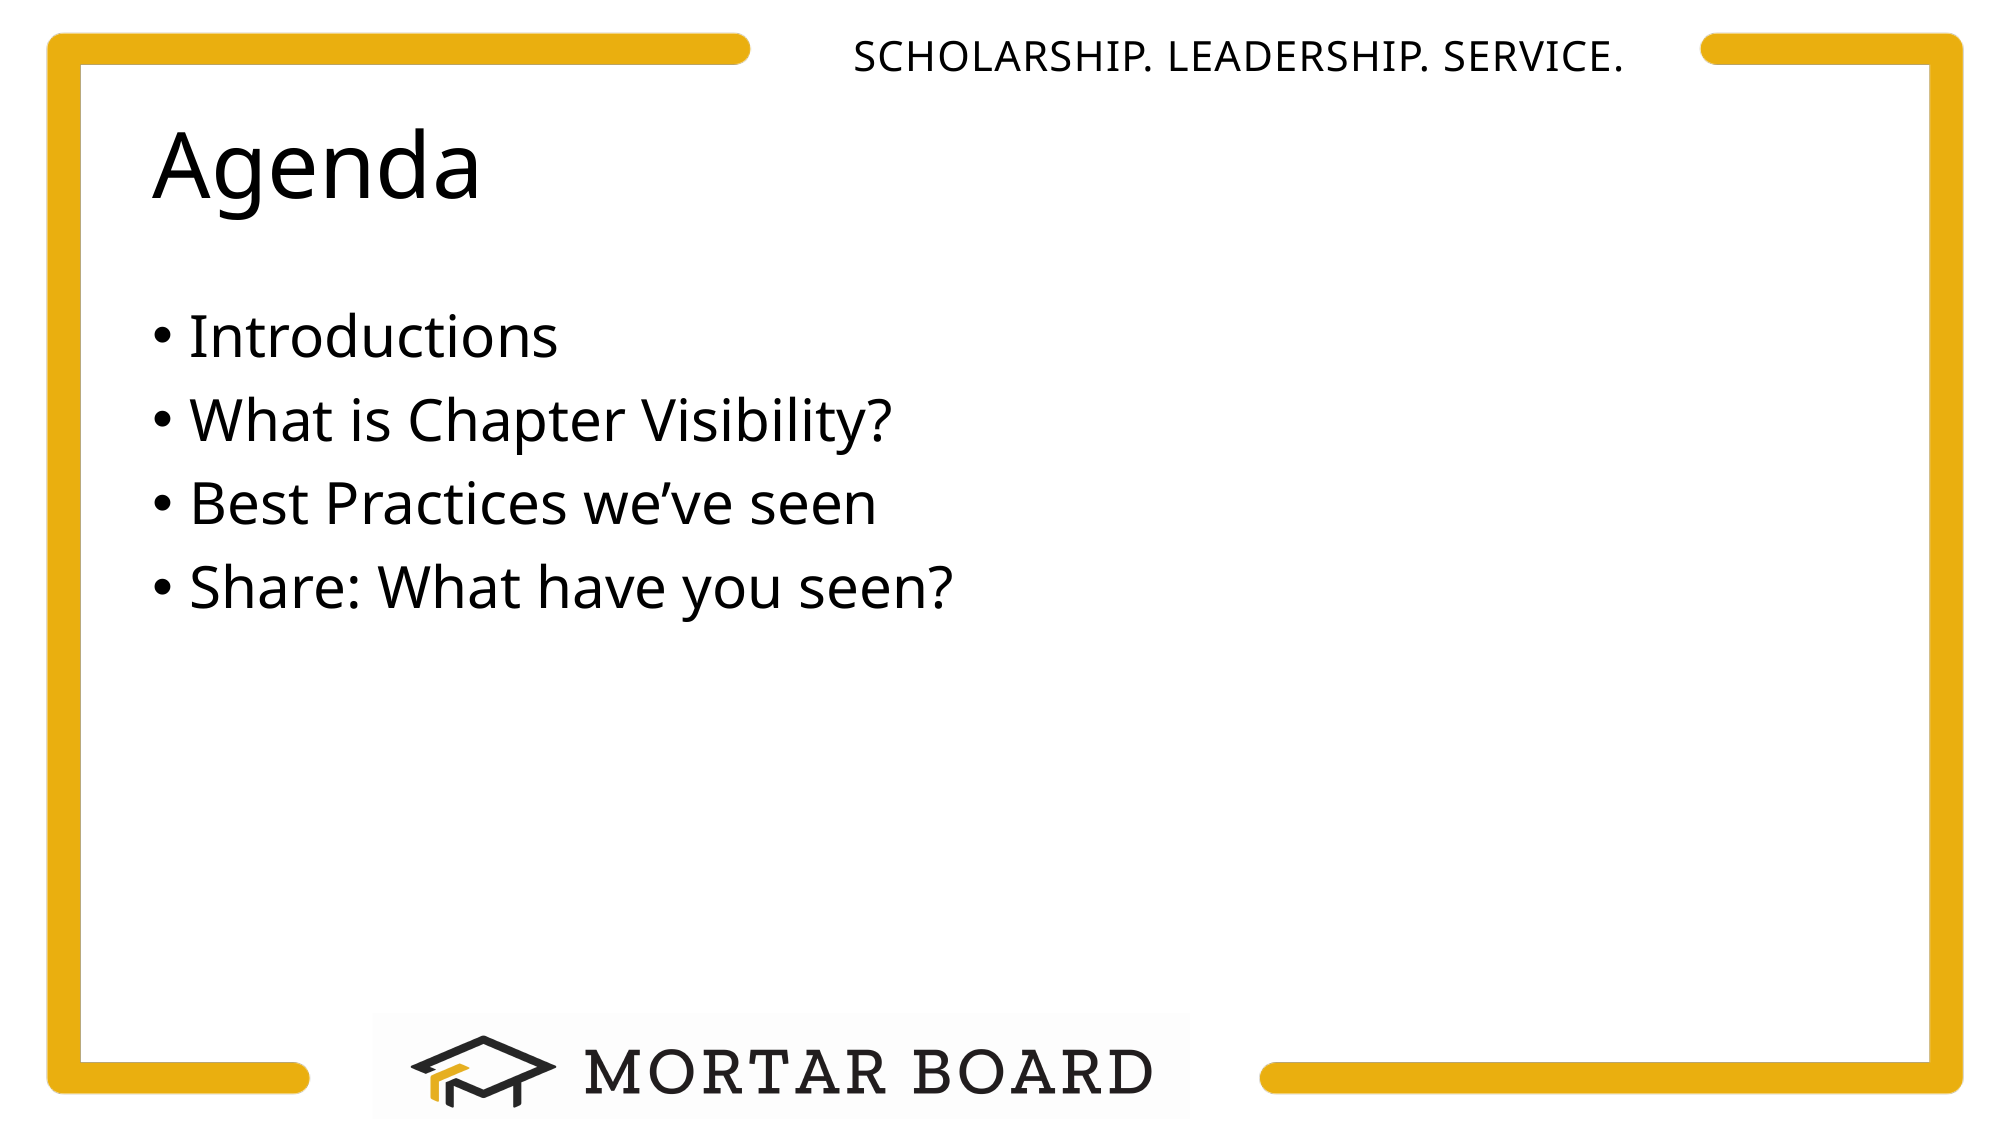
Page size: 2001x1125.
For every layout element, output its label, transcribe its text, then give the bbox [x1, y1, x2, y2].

picture [0, 0, 2001, 1119]
title Agenda [137, 59, 1863, 278]
list Introductions What is Chapter Visibility? Best Practices we’ve seen Share: What have you seen? [137, 299, 1863, 1014]
